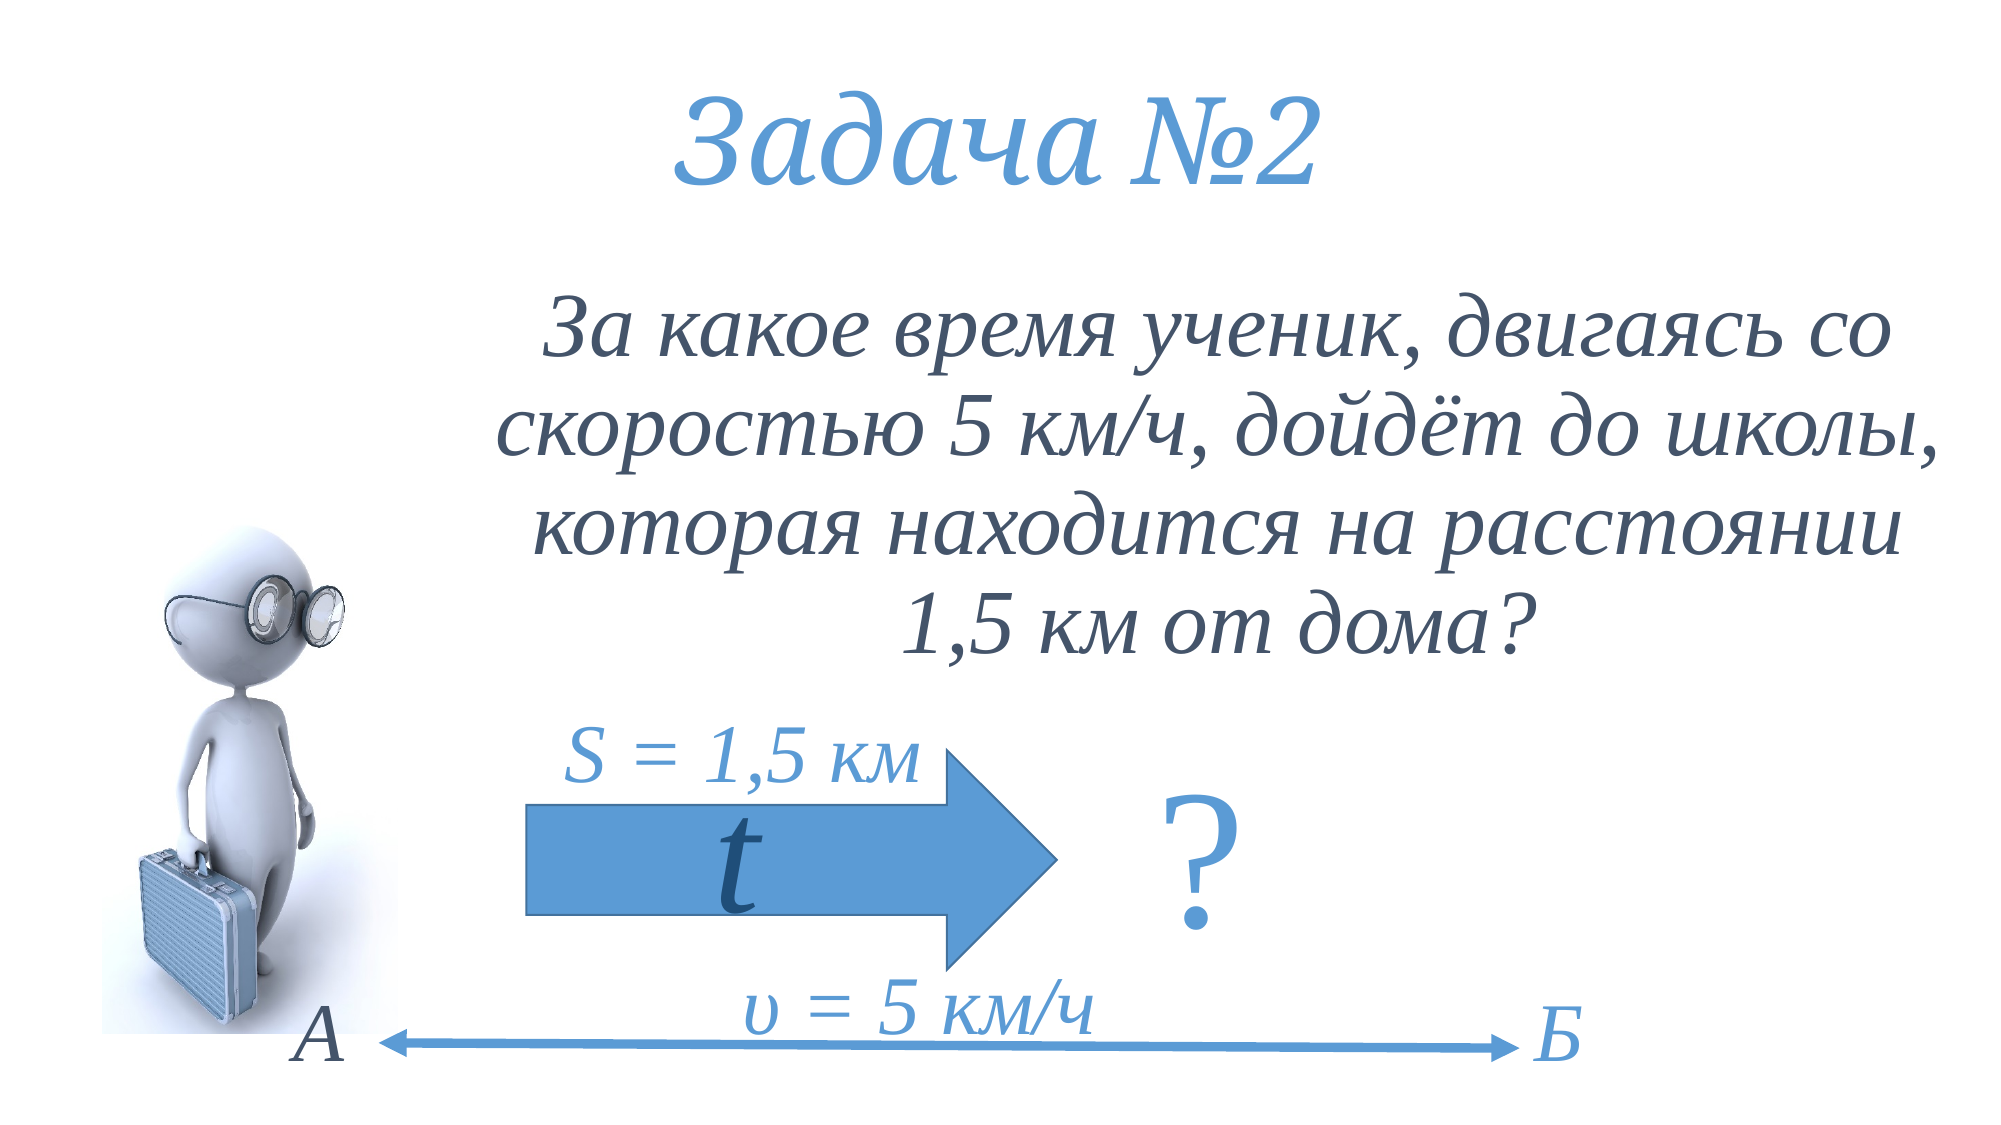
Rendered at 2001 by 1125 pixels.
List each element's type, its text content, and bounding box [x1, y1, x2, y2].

text_box A [279, 1034, 379, 1086]
subtitle За какое время ученик, двигаясь со скоростью 5 км/ч, дойдёт до школы, которая находится на расстоянии 1,5 км от дома? [469, 269, 1970, 845]
text_box Б [1519, 970, 1619, 1086]
text_box S = 1,5 км [549, 692, 937, 807]
picture [102, 507, 398, 1034]
title Задача №2 [249, 71, 1750, 218]
text_box υ = 5 км/ч [728, 1050, 1112, 1059]
text_box υ = 5 км/ч [728, 943, 1112, 1041]
text_box [838, 747, 1059, 943]
text_box ? [1141, 720, 1451, 975]
text_box [525, 803, 698, 916]
text_box t [698, 807, 838, 953]
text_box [378, 1042, 1520, 1049]
